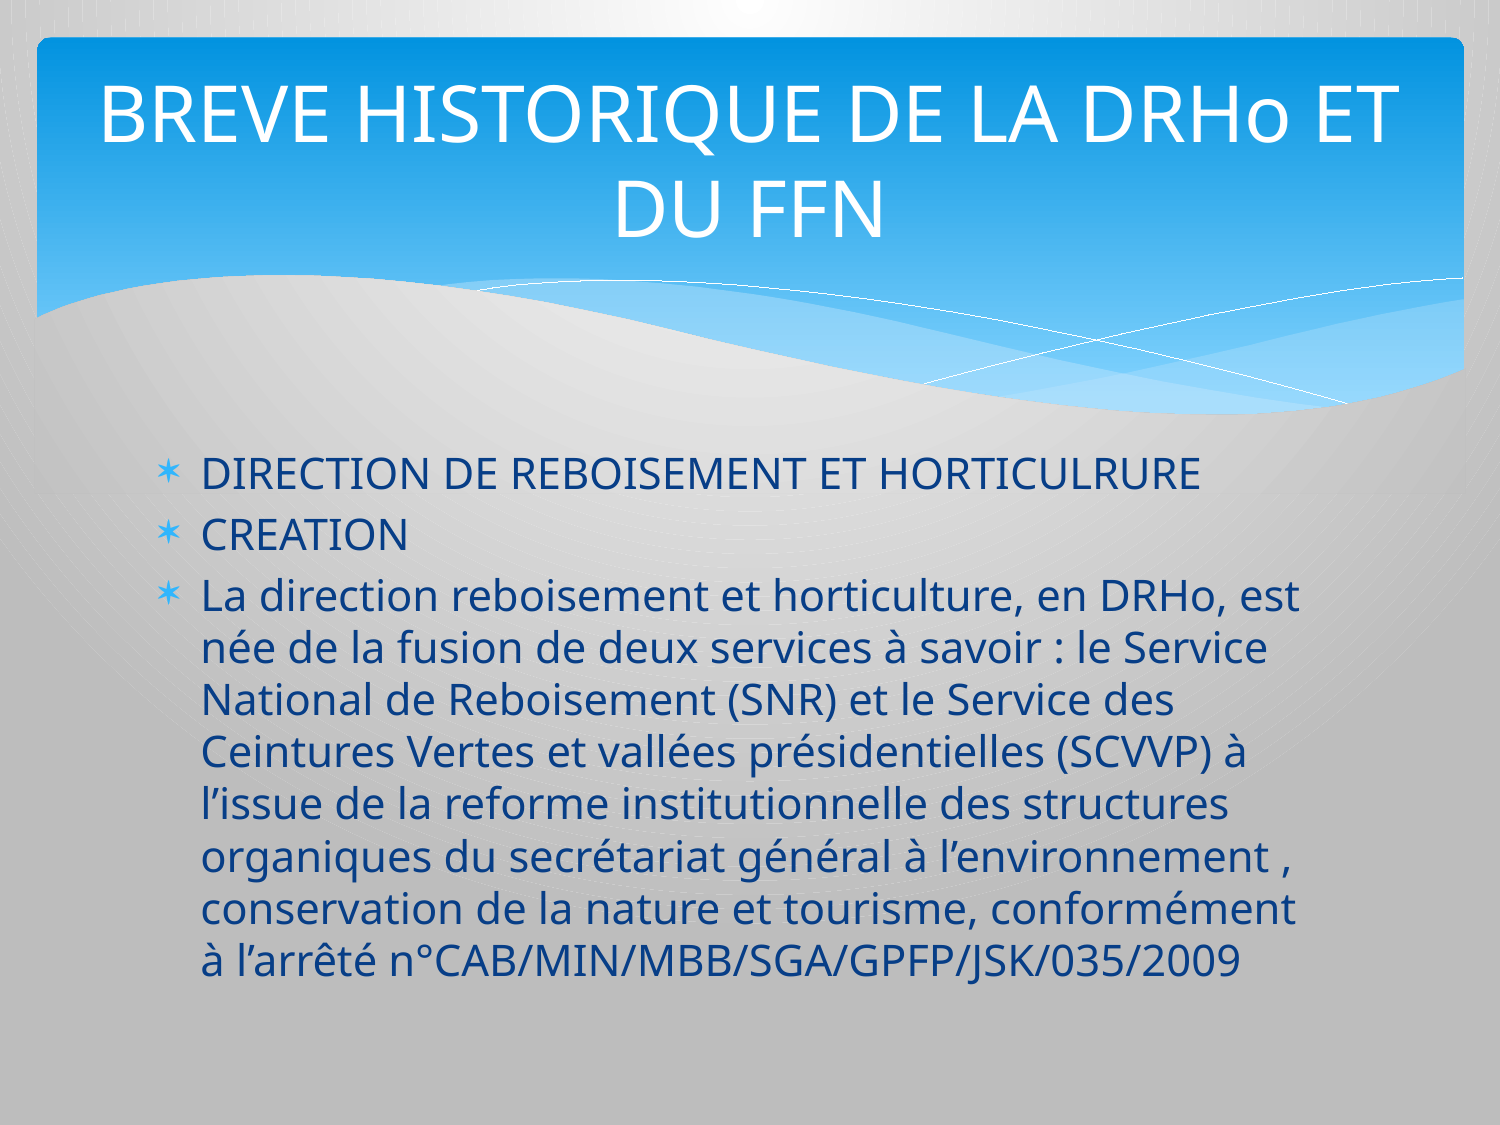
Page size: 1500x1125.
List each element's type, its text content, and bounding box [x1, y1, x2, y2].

title BREVE HISTORIQUE DE LA DRHo ET DU FFN [75, 55, 1425, 261]
list DIRECTION DE REBOISEMENT ET HORTICULRURE CREATION La direction reboisement et horticulture, en DRHo, est née de la fusion de deux services à savoir : le Service National de Reboisement (SNR) et le Service des Ceintures Vertes et vallées présidentielles (SCVVP) à l’issue de la reforme institutionnelle des structures organiques du secrétariat général à l’environnement , conservation de la nature et tourisme, conformément à l’arrêté n°CAB/MIN/MBB/SGA/GPFP/JSK/035/2009 [143, 438, 1359, 1005]
